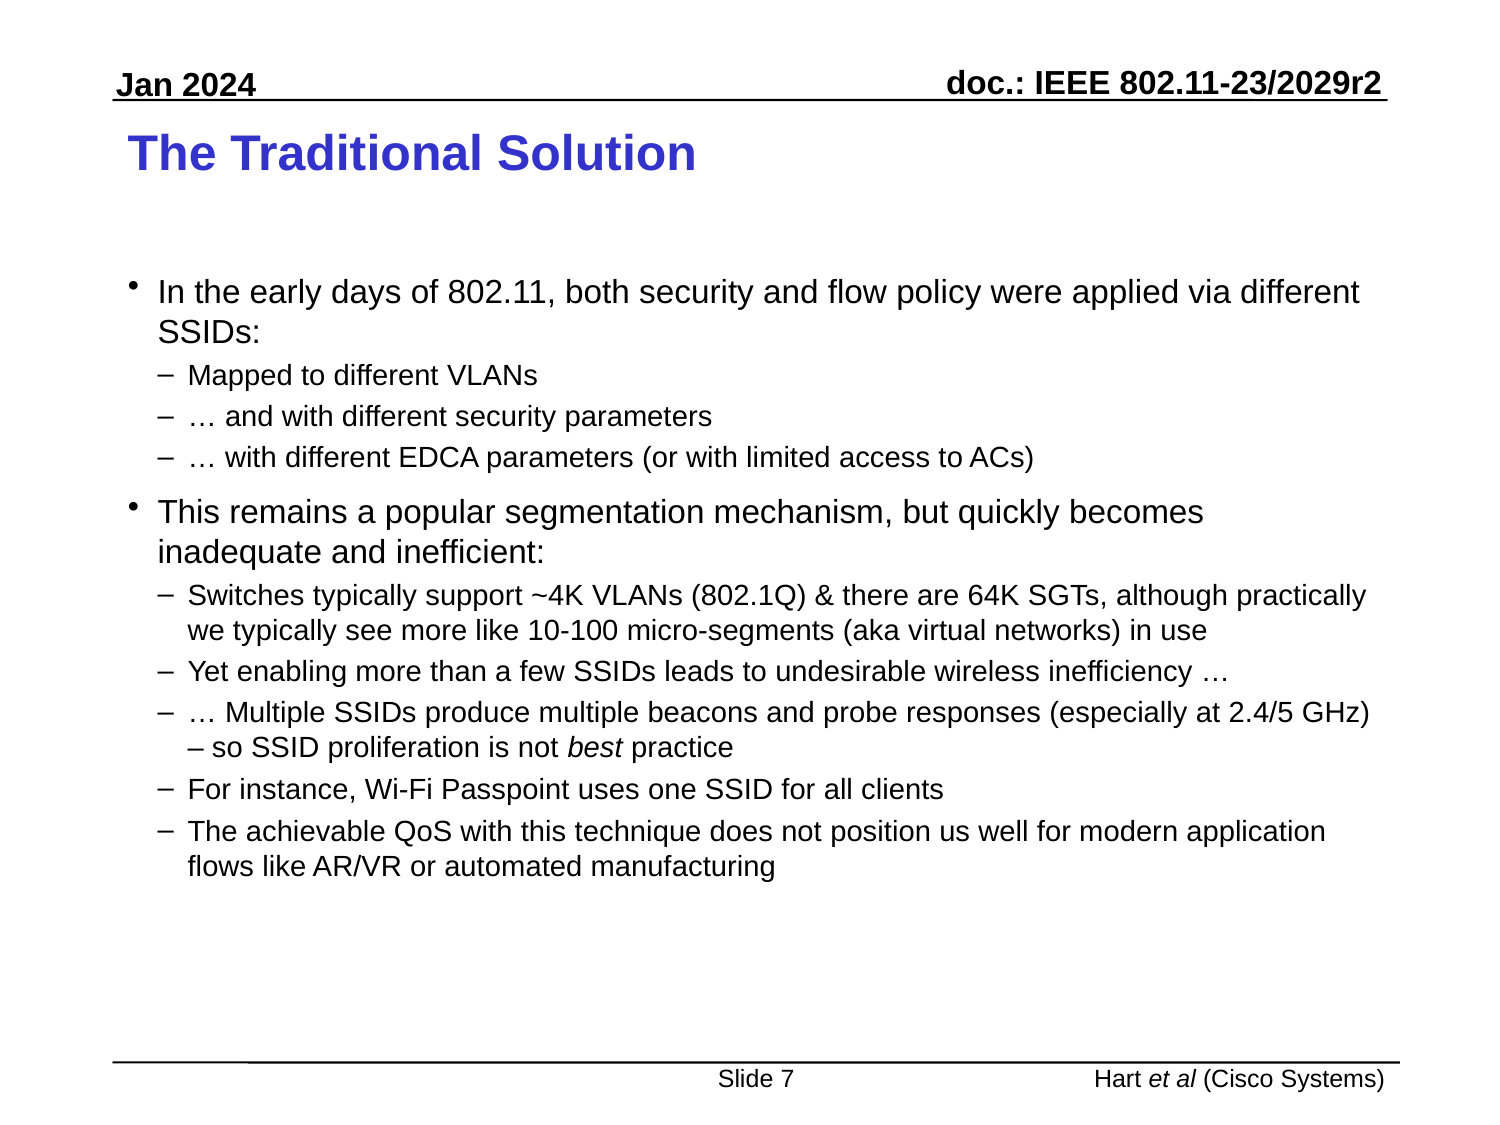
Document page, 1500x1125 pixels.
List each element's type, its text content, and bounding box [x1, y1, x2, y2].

slide_number Slide 7 [709, 1061, 803, 1093]
list In the early days of 802.11, both security and flow policy were applied via different SSIDs: Mapped to different VLANs … and with different security parameters … with different EDCA parameters (or with limited access to ACs) This remains a popular segmentation mechanism, but quickly becomes inadequate and inefficient: Switches typically support ~4K VLANs (802.1Q) & there are 64K SGTs, although practically we typically see more like 10-100 micro-segments (aka virtual networks) in use Yet enabling more than a few SSIDs leads to undesirable wireless inefficiency … … Multiple SSIDs produce multiple beacons and probe responses (especially at 2.4/5 GHz) – so SSID proliferation is not best practice For instance, Wi-Fi Passpoint uses one SSID for all clients The achievable QoS with this technique does not position us well for modern application flows like AR/VR or automated manufacturing [112, 262, 1388, 1075]
title The Traditional Solution [112, 112, 1388, 262]
footer Hart et al (Cisco Systems) [924, 1062, 1400, 1093]
